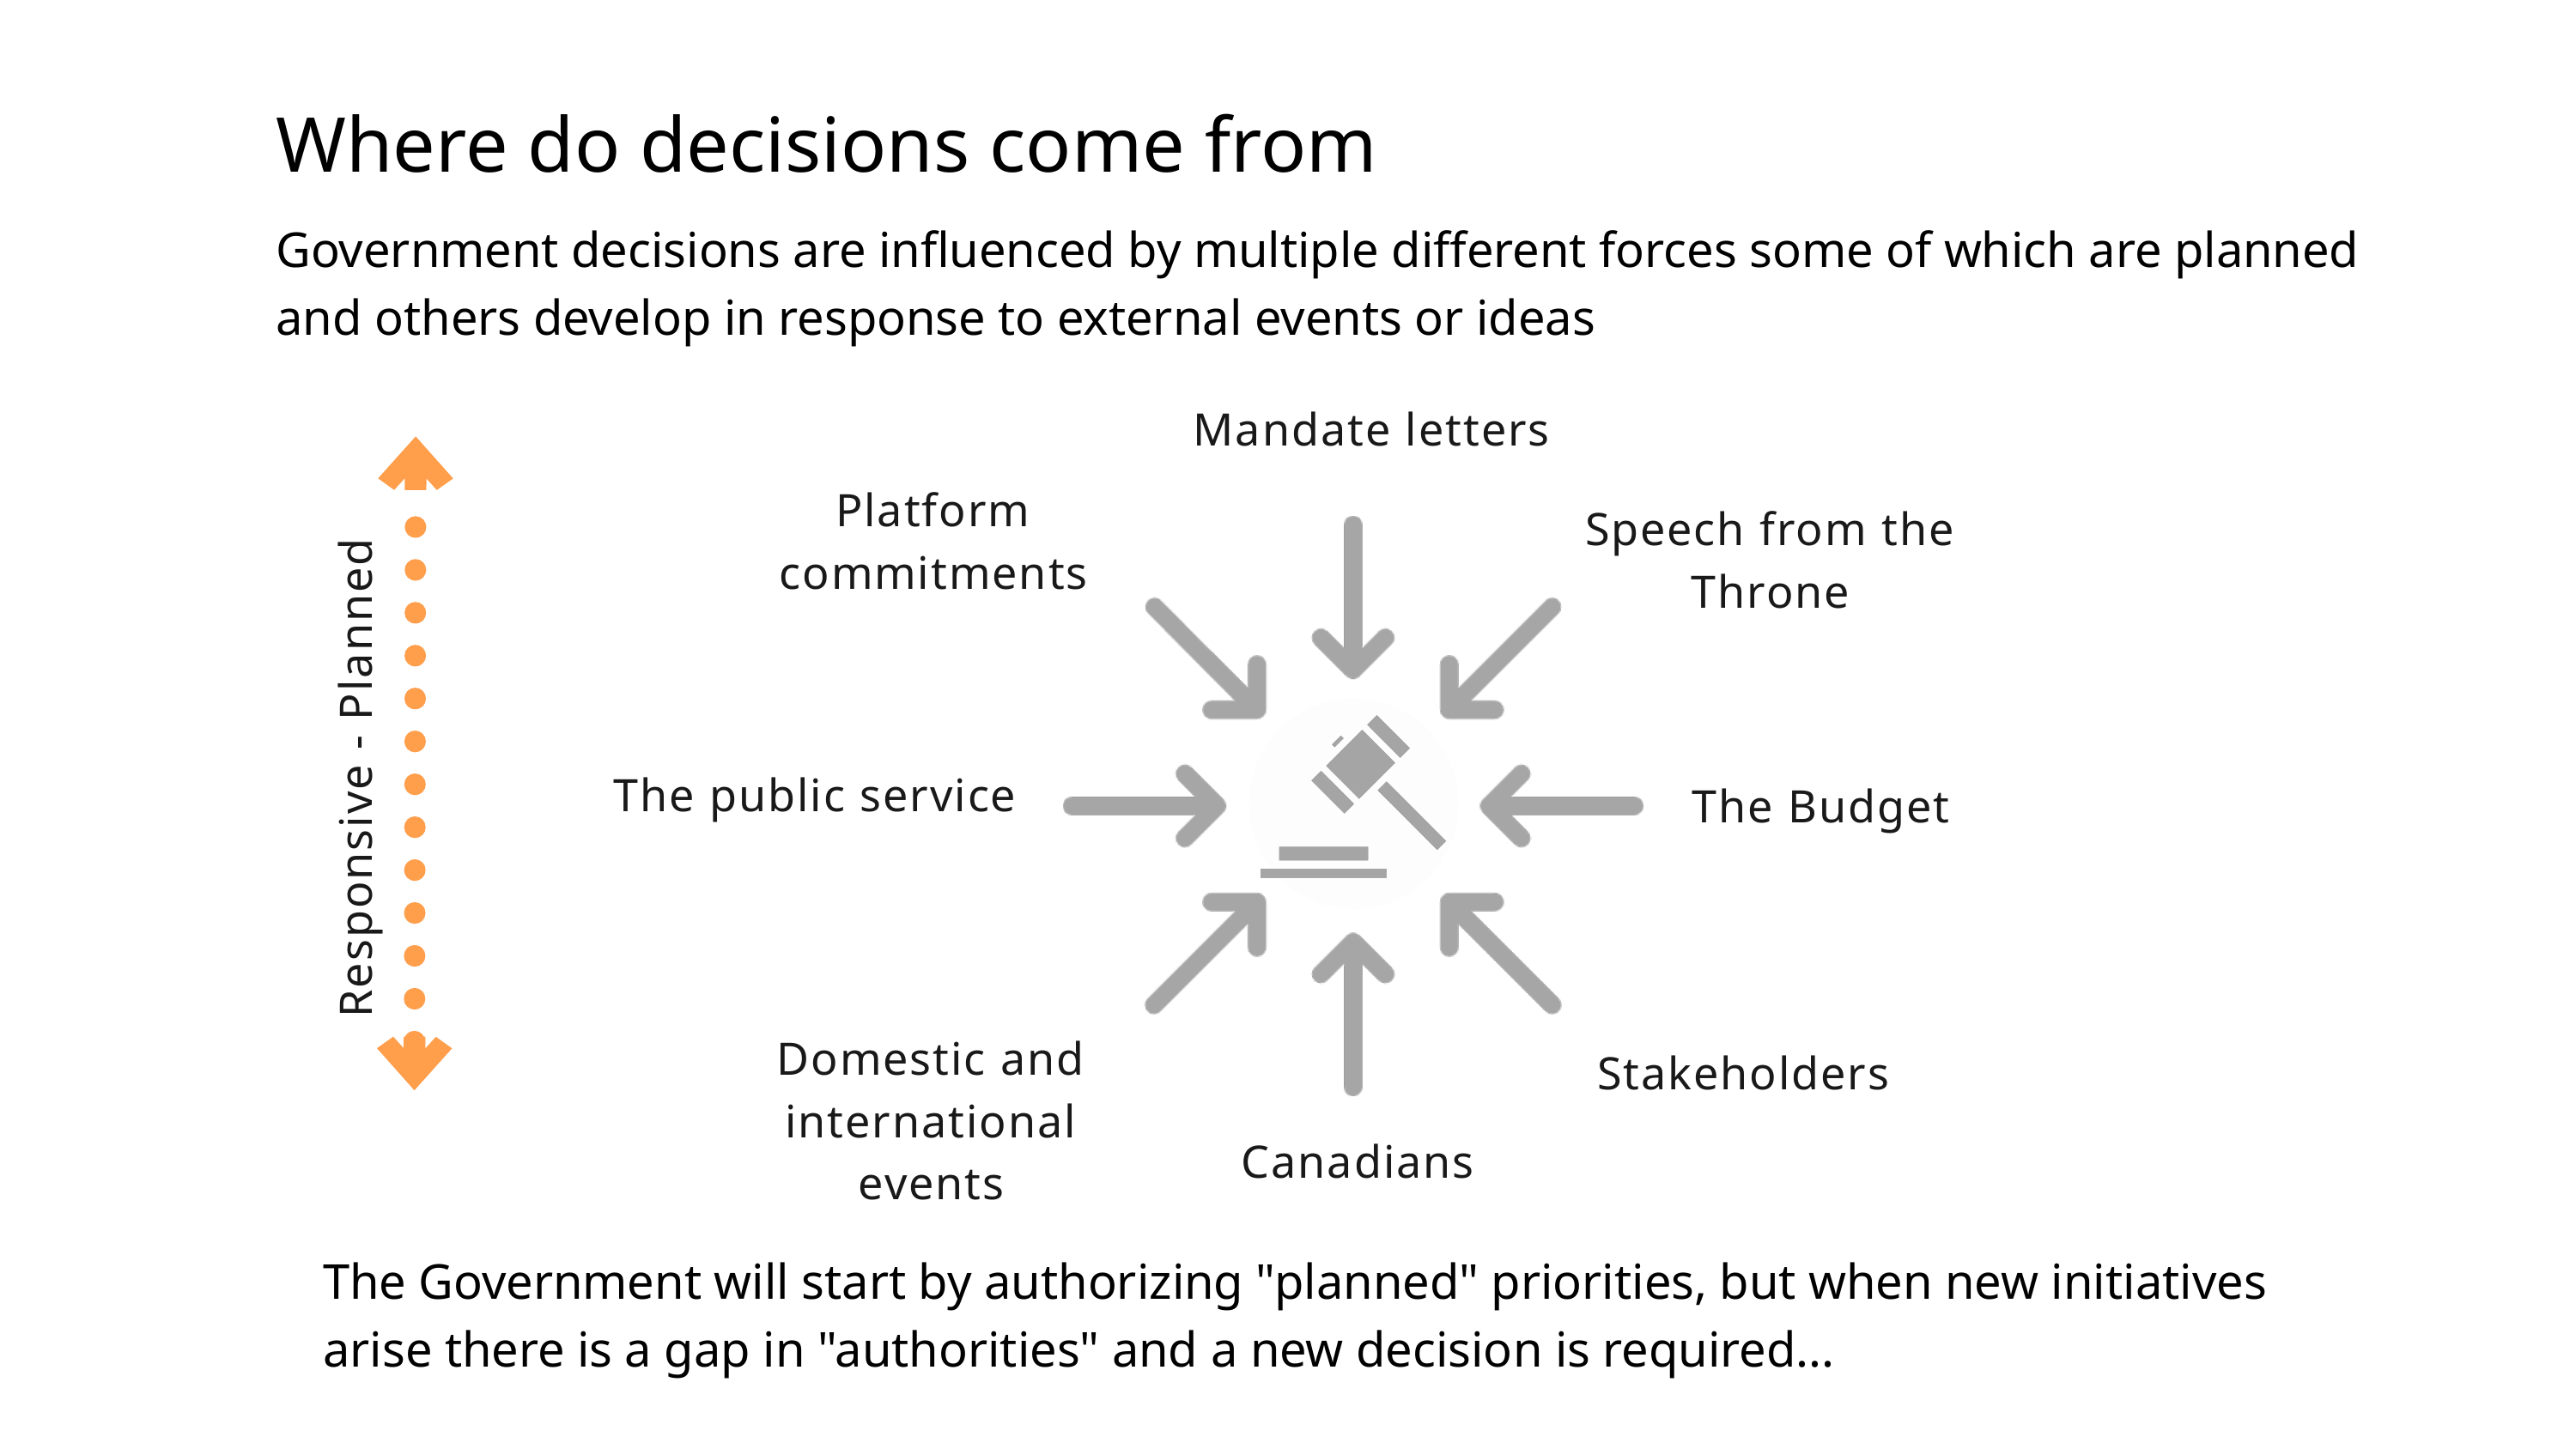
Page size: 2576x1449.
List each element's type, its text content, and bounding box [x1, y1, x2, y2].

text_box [1155, 392, 1589, 518]
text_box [1602, 773, 2040, 847]
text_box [82, 717, 684, 839]
text_box Government decisions are influenced by multiple different forces some of which are planned and others develop in response to external events or ideas [276, 209, 2385, 345]
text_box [1191, 491, 1987, 611]
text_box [723, 473, 1188, 665]
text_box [1527, 847, 2041, 1094]
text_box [598, 761, 1031, 882]
text_box [408, 1081, 421, 1091]
text_box The Government will start by authorizing "planned" priorities, but when new initiatives arise there is a gap in "authorities" and a new decision is required... [323, 1241, 2318, 1377]
text_box Where do decisions come from [276, 81, 1949, 188]
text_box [1141, 1128, 1575, 1249]
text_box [720, 1021, 1143, 1207]
text_box [409, 436, 422, 446]
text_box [1248, 698, 1460, 910]
picture [1063, 611, 1644, 1097]
